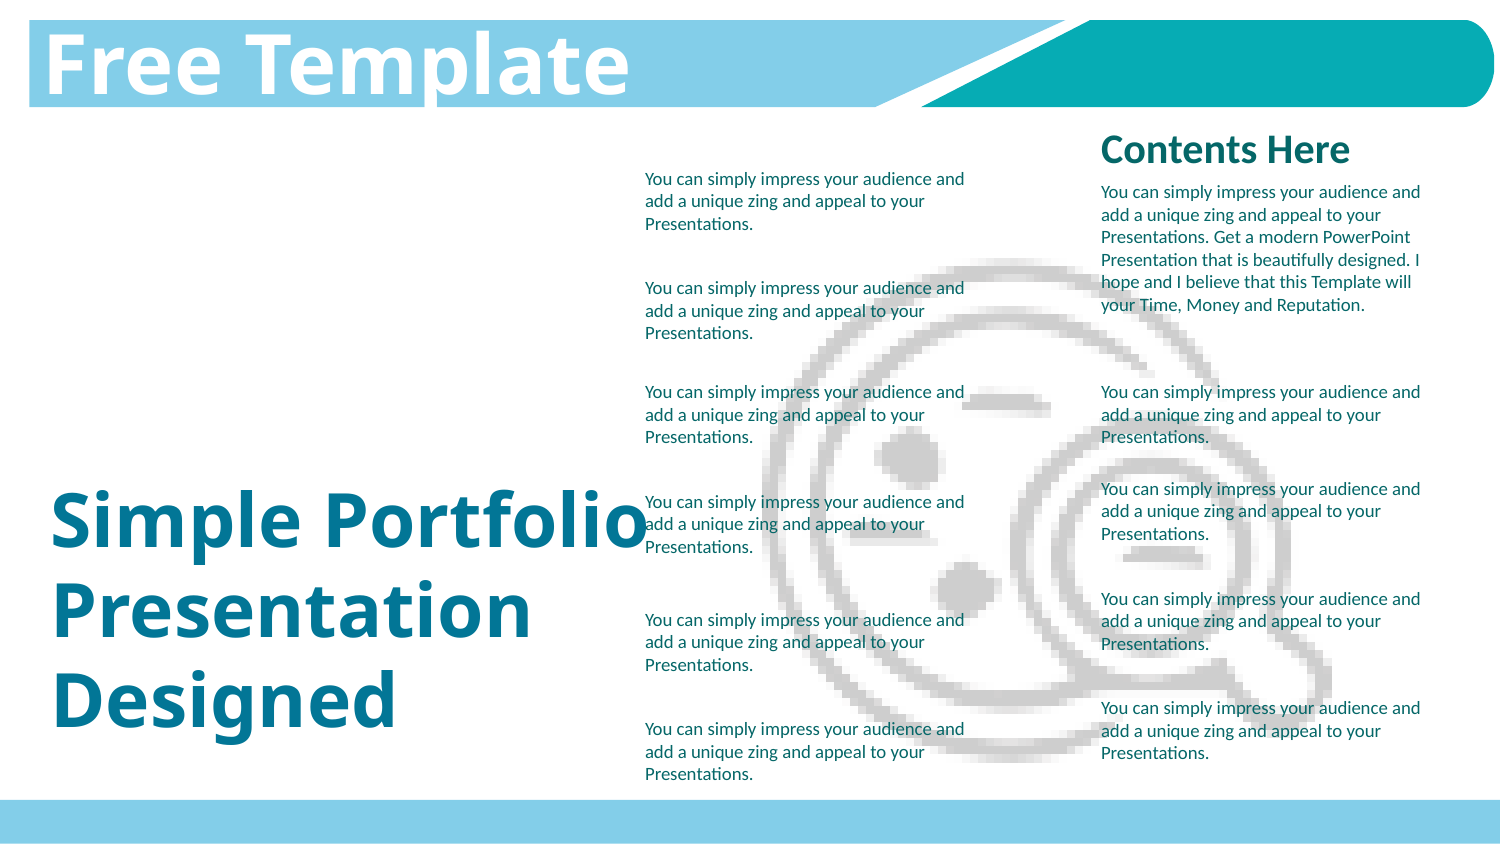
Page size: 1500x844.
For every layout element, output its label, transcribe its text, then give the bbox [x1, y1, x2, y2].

text_box Simple Portfolio Presentation Designed [35, 443, 698, 772]
text_box You can simply impress your audience and add a unique zing and appeal to your Presentations. [1332, 372, 1463, 455]
text_box You can simply impress your audience and add a unique zing and appeal to your Presentations. [631, 482, 762, 565]
text_box You can simply impress your audience and add a unique zing and appeal to your Presentations. [631, 709, 1007, 792]
text_box You can simply impress your audience and add a unique zing and appeal to your Presentations. [1332, 578, 1463, 662]
text_box You can simply impress your audience and add a unique zing and appeal to your Presentations. [631, 599, 762, 683]
text_box You can simply impress your audience and add a unique zing and appeal to your Presentations. [1332, 469, 1463, 552]
text_box You can simply impress your audience and add a unique zing and appeal to your Presentations. [1087, 688, 1463, 772]
text_box You can simply impress your audience and add a unique zing and appeal to your Presentations. [631, 268, 762, 351]
text_box You can simply impress your audience and add a unique zing and appeal to your Presentations. [631, 158, 1007, 242]
picture [762, 258, 1332, 763]
text_box You can simply impress your audience and add a unique zing and appeal to your Presentations. [631, 372, 762, 455]
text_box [1087, 113, 1463, 325]
list Free Template [0, 19, 1088, 115]
